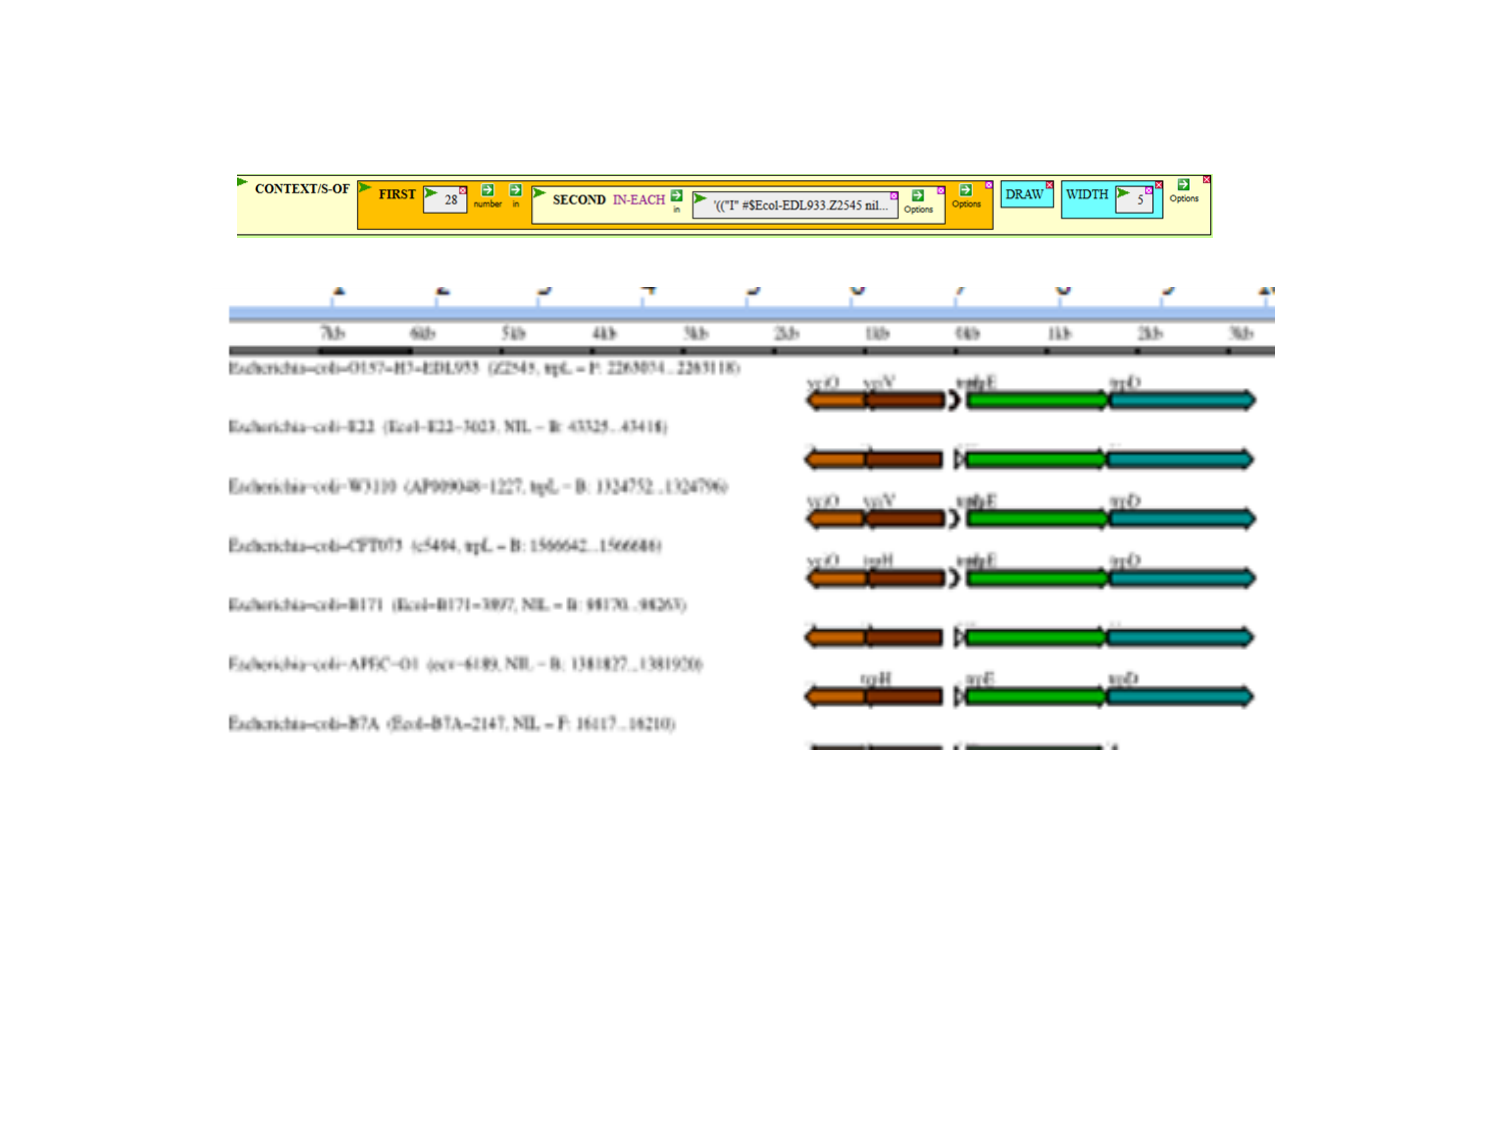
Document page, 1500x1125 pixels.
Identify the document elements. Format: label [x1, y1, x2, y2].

picture [237, 174, 1213, 239]
picture [212, 287, 1276, 751]
